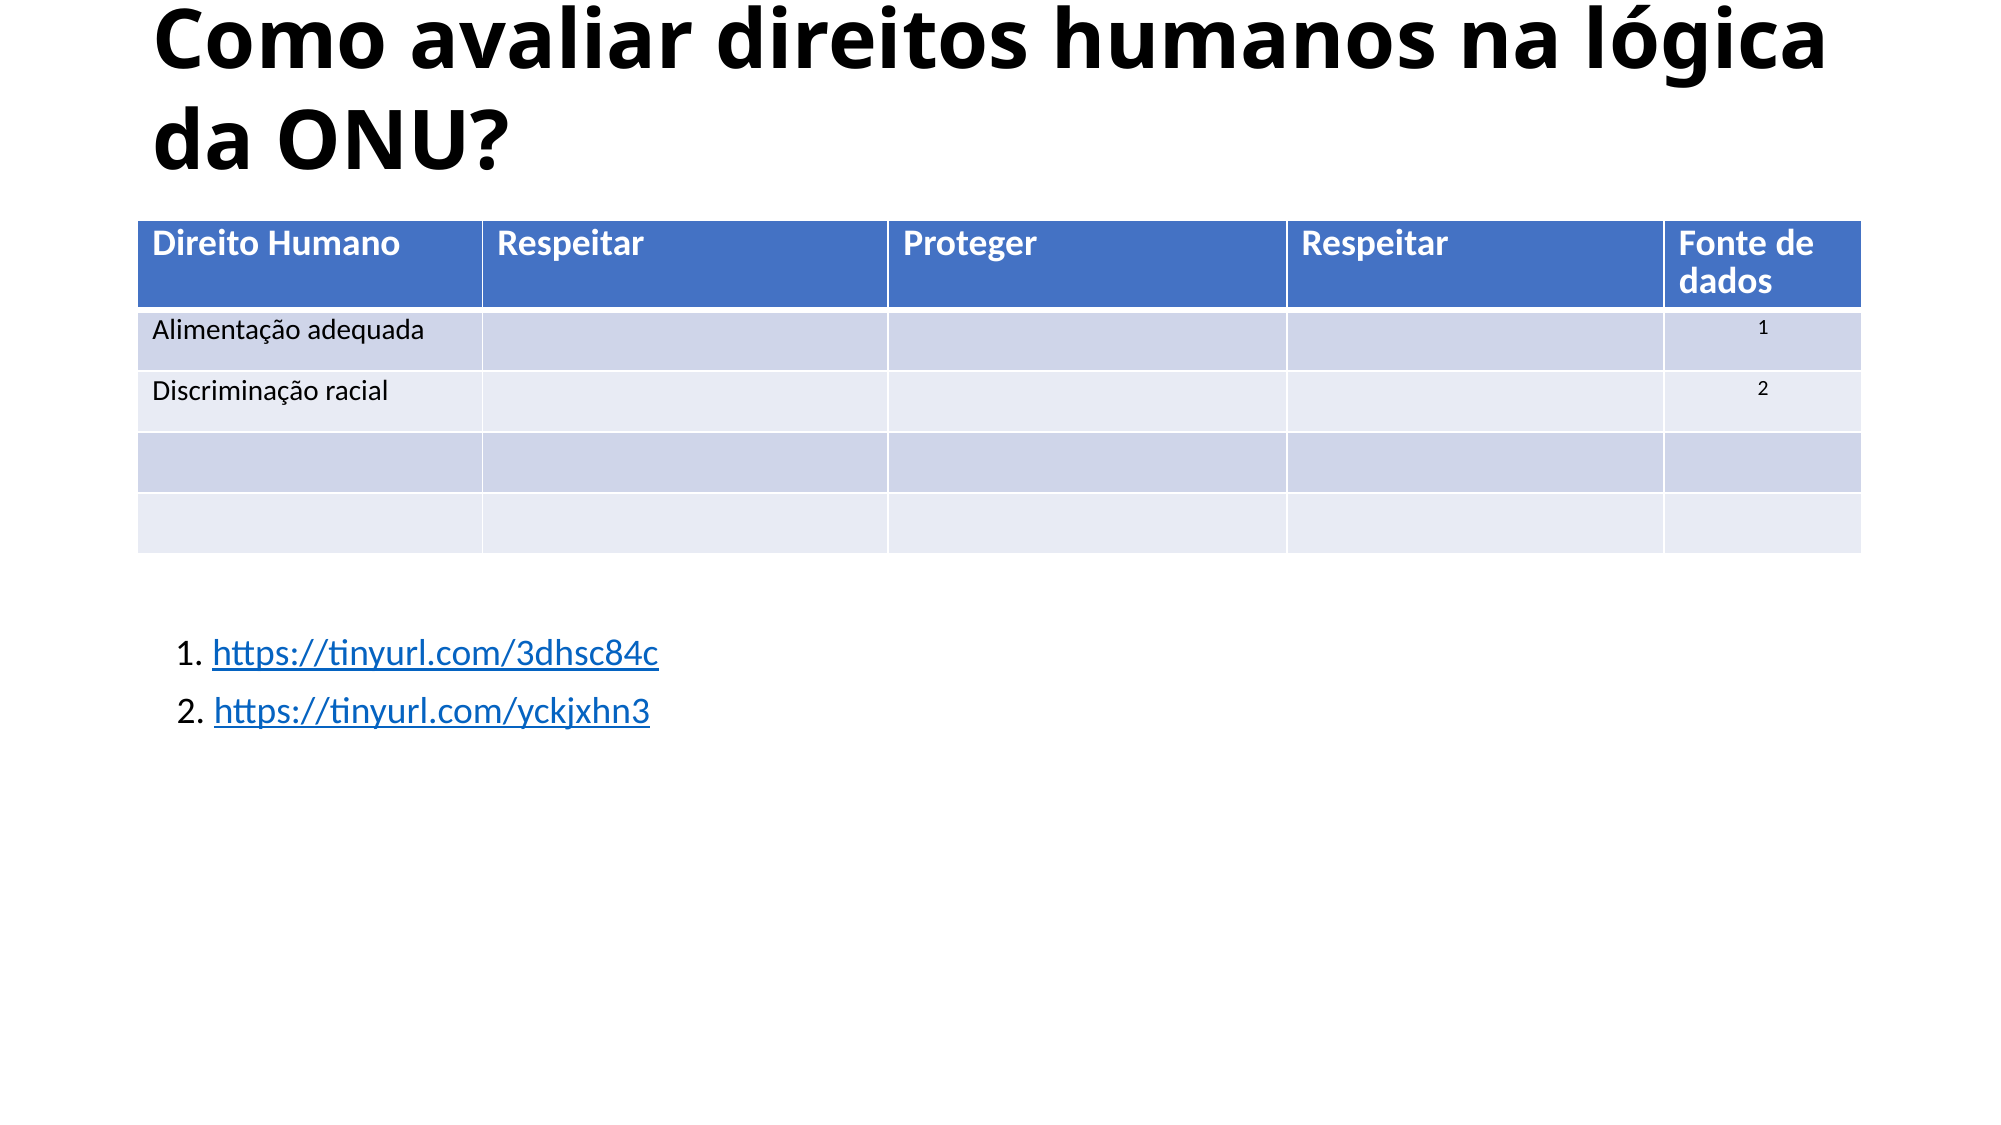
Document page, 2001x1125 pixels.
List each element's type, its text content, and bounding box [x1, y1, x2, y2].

table_cell Alimentação adequada [138, 313, 482, 370]
table_cell [138, 433, 482, 492]
table_cell [483, 494, 887, 553]
table_cell [1288, 494, 1663, 553]
table_cell [1288, 313, 1663, 370]
table_cell Discriminação racial [138, 372, 482, 431]
table_cell [889, 433, 1286, 492]
table_cell [483, 372, 887, 431]
title Como avaliar direitos humanos na lógica da ONU? [137, 0, 1863, 198]
text_box 2. https://tinyurl.com/yckjxhn3 [161, 678, 674, 739]
table_cell [1288, 372, 1663, 431]
table_header Proteger [889, 221, 1286, 307]
table_cell [889, 494, 1286, 553]
table_header Direito Humano [138, 221, 482, 307]
table_cell [889, 372, 1286, 431]
table_cell [1288, 433, 1663, 492]
table_header Respeitar [1288, 221, 1663, 307]
table_header Fonte de dados [1665, 221, 1861, 307]
table_cell [889, 313, 1286, 370]
table_cell 1 [1665, 313, 1861, 370]
table_cell [1665, 433, 1861, 492]
table_cell [138, 494, 482, 553]
table_header Respeitar [483, 221, 887, 307]
text_box 1. https://tinyurl.com/3dhsc84c [160, 620, 683, 681]
table_cell [1665, 494, 1861, 553]
table_cell [483, 313, 887, 370]
table_cell [483, 433, 887, 492]
table_cell 2 [1665, 372, 1861, 431]
